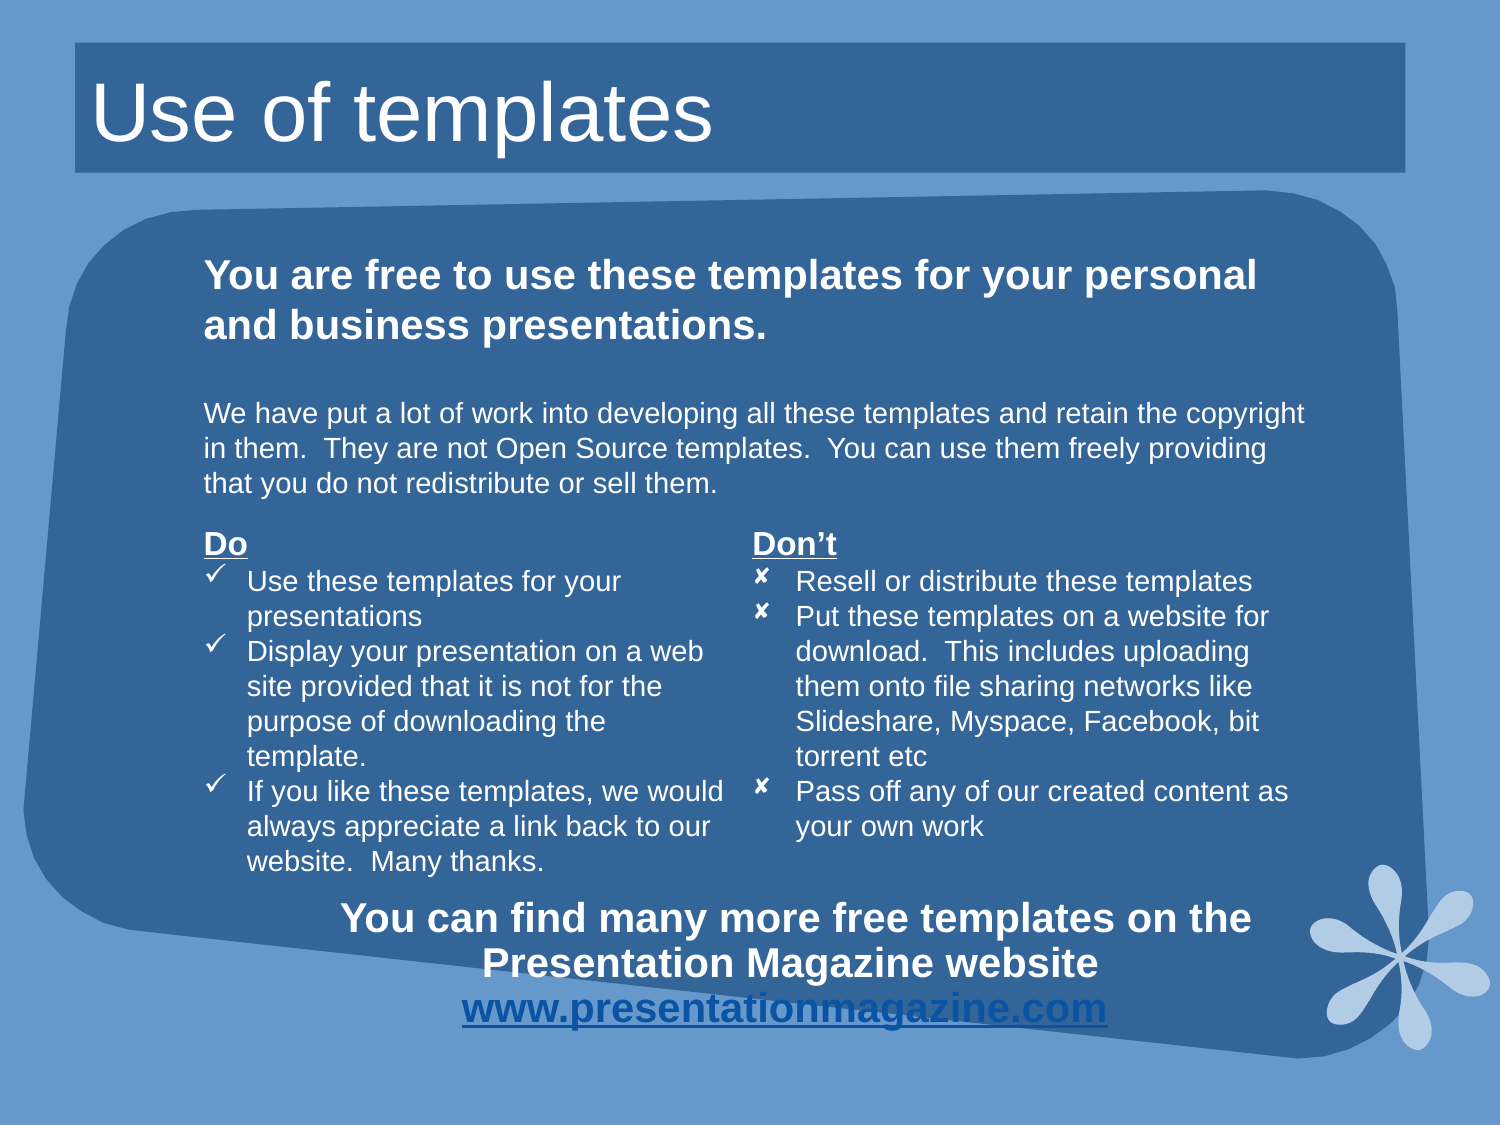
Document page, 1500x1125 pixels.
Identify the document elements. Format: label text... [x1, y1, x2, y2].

text_box Do Use these templates for your presentations Display your presentation on a web site provided that it is not for the purpose of downloading the template. If you like these templates, we would always appreciate a link back to our website. Many thanks. [188, 515, 749, 889]
text_box You are free to use these templates for your personal and business presentations. [188, 240, 1329, 355]
text_box You can find many more free templates on the Presentation Magazine website www.presentationmagazine.com [171, 889, 1347, 1040]
text_box [88, 208, 1436, 1083]
text_box Don’t Resell or distribute these templates Put these templates on a website for download. This includes uploading them onto file sharing networks like Slideshare, Myspace, Facebook, bit torrent etc Pass off any of our created content as your own work [737, 515, 1335, 850]
title Use of templates [75, 42, 1406, 173]
text_box We have put a lot of work into developing all these templates and retain the copyright in them. They are not Open Source templates. You can use them freely providing that you do not redistribute or sell them. [188, 387, 1325, 507]
